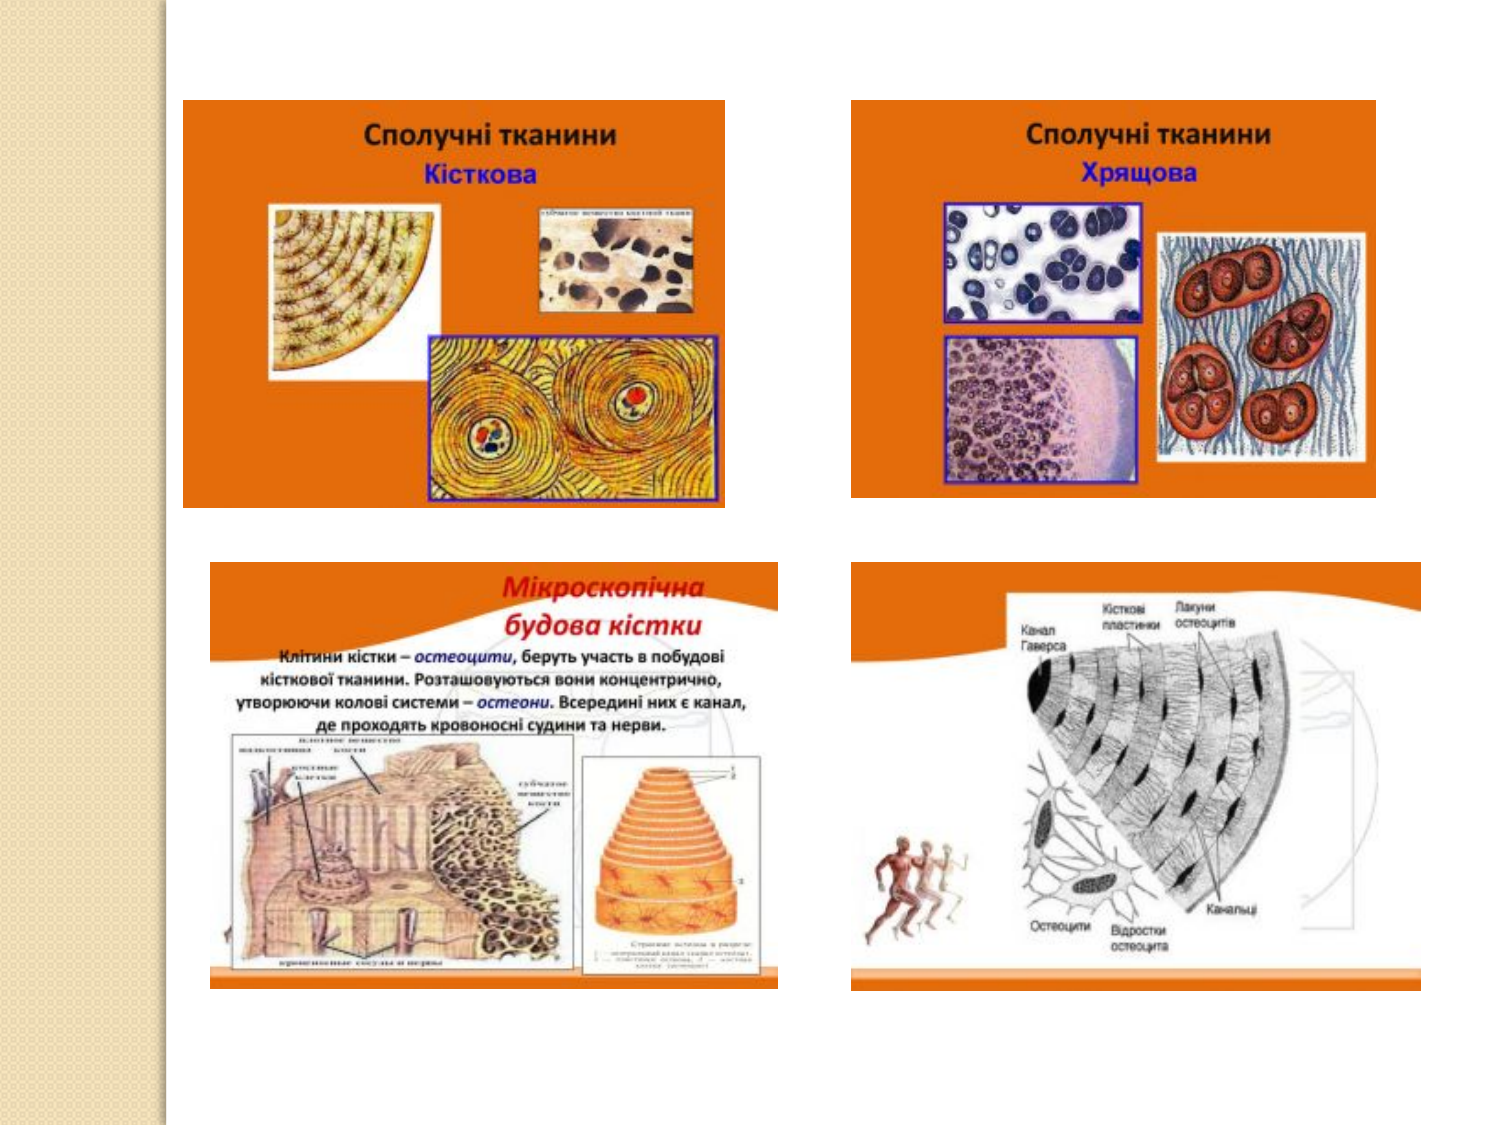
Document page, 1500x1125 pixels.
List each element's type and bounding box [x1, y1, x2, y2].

picture [182, 100, 725, 509]
picture [209, 562, 778, 989]
picture [850, 100, 1377, 498]
picture [850, 562, 1421, 991]
